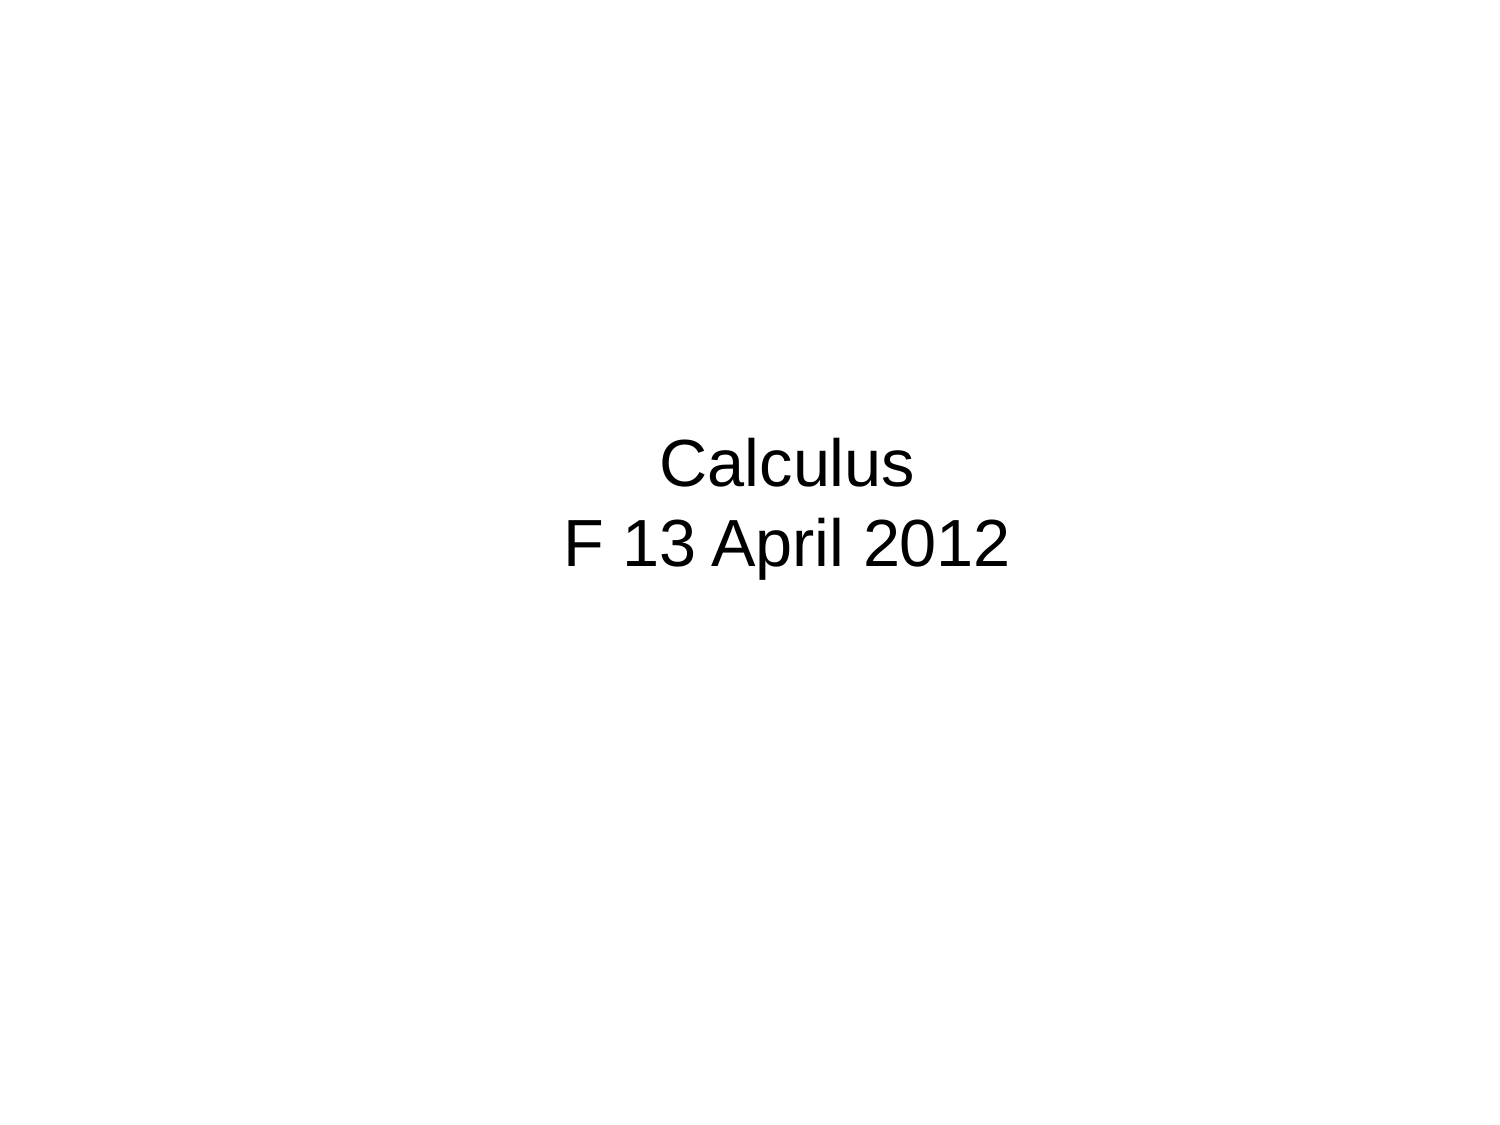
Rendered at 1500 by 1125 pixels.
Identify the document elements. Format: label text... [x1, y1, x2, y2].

text_box Calculus F 13 April 2012 [212, 412, 1363, 588]
